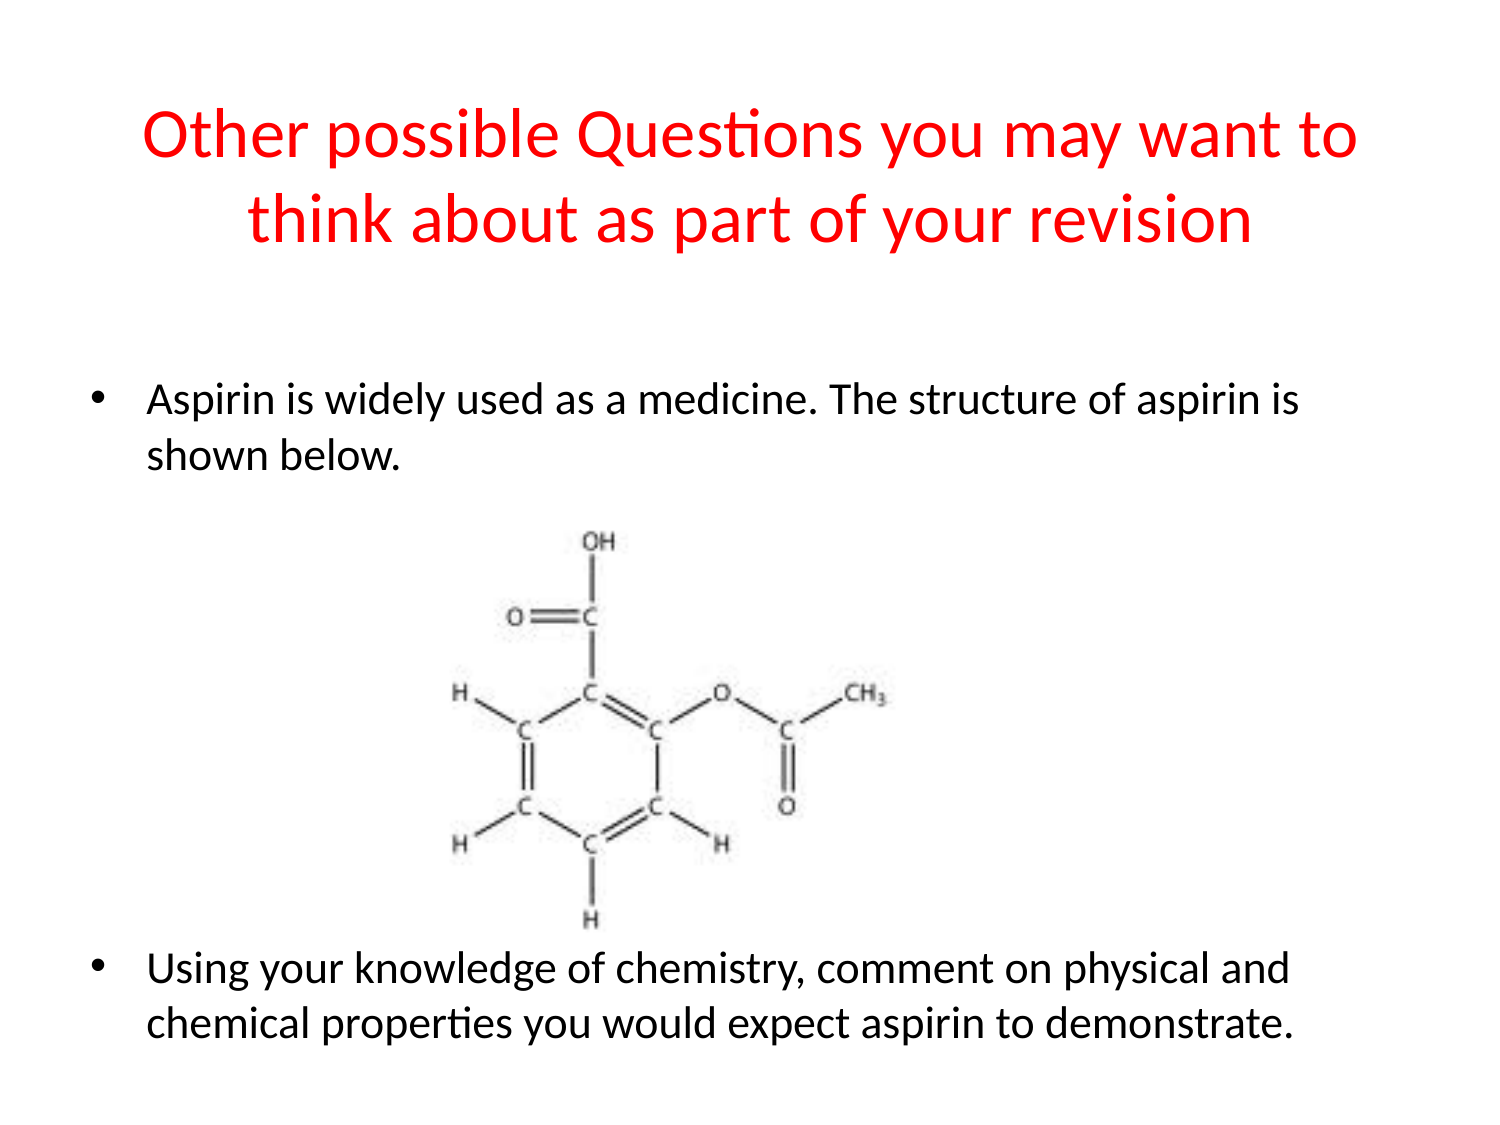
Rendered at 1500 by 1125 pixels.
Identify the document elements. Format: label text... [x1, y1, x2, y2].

picture [206, 509, 1113, 941]
title Other possible Questions you may want to think about as part of your revision [76, 77, 1428, 266]
list Aspirin is widely used as a medicine. The structure of aspirin is shown below. Using your knowledge of chemistry, comment on physical and chemical properties you would expect aspirin to demonstrate. [74, 361, 1426, 1125]
